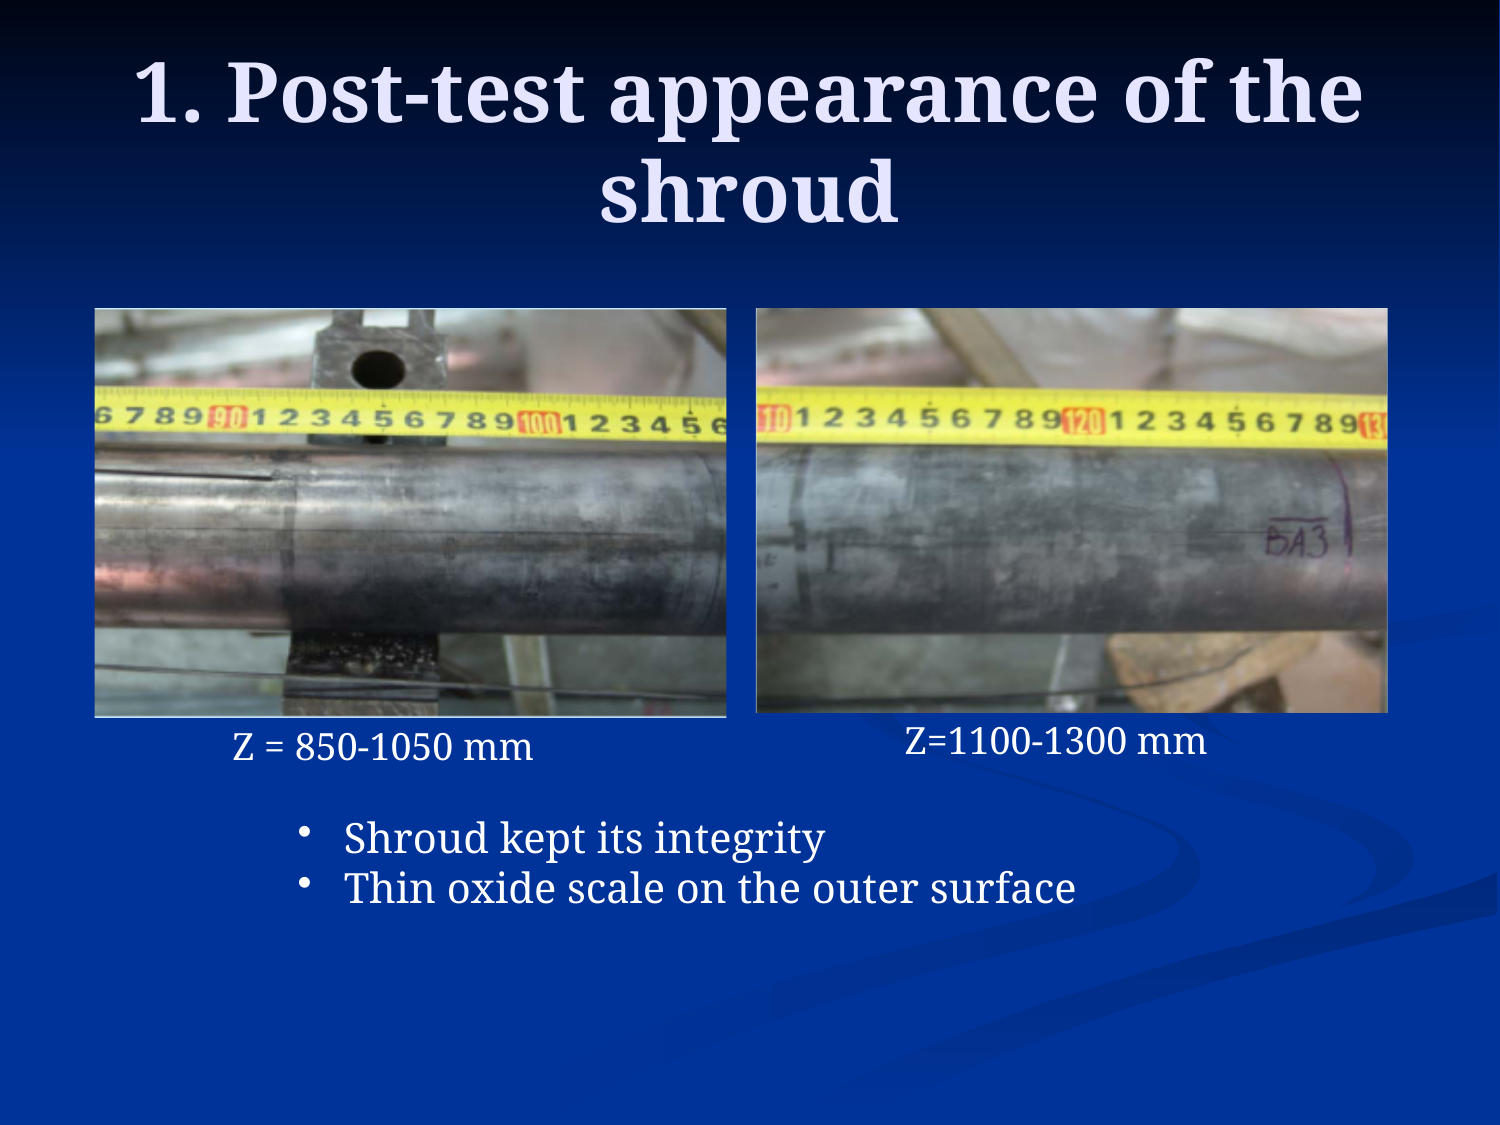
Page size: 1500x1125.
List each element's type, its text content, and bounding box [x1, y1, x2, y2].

picture [755, 308, 1388, 713]
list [94, 308, 727, 719]
text_box Shroud kept its integrity Thin oxide scale on the outer surface [282, 804, 1092, 920]
title 1. Post-test appearance of the shroud [75, 45, 1425, 233]
text_box Z=1100-1300 mm [889, 721, 1224, 770]
text_box Z = 850-1050 mm [217, 725, 550, 776]
